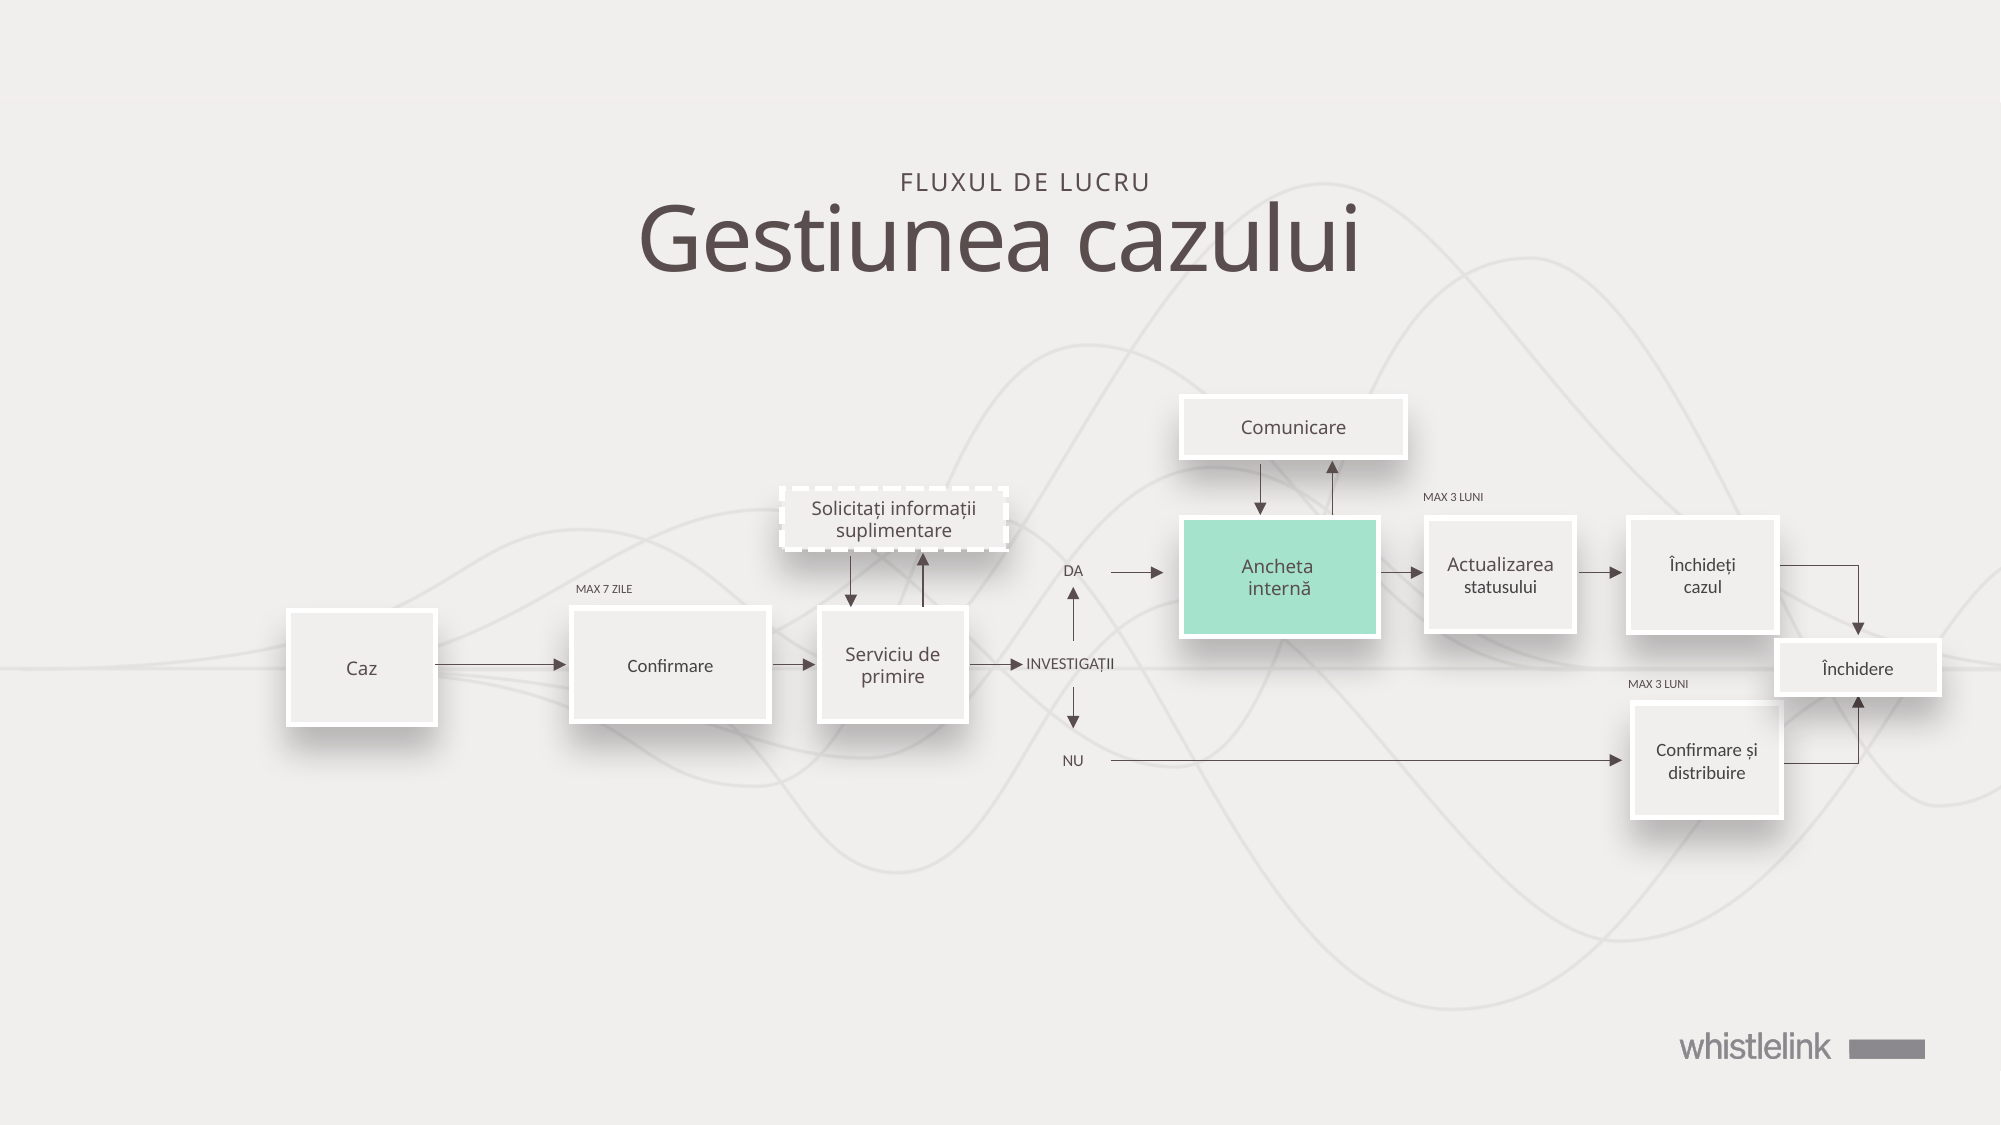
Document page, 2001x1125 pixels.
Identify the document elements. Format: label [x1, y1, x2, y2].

text_box [1781, 695, 1859, 764]
text_box [1776, 565, 1859, 636]
picture [0, 102, 2001, 1071]
